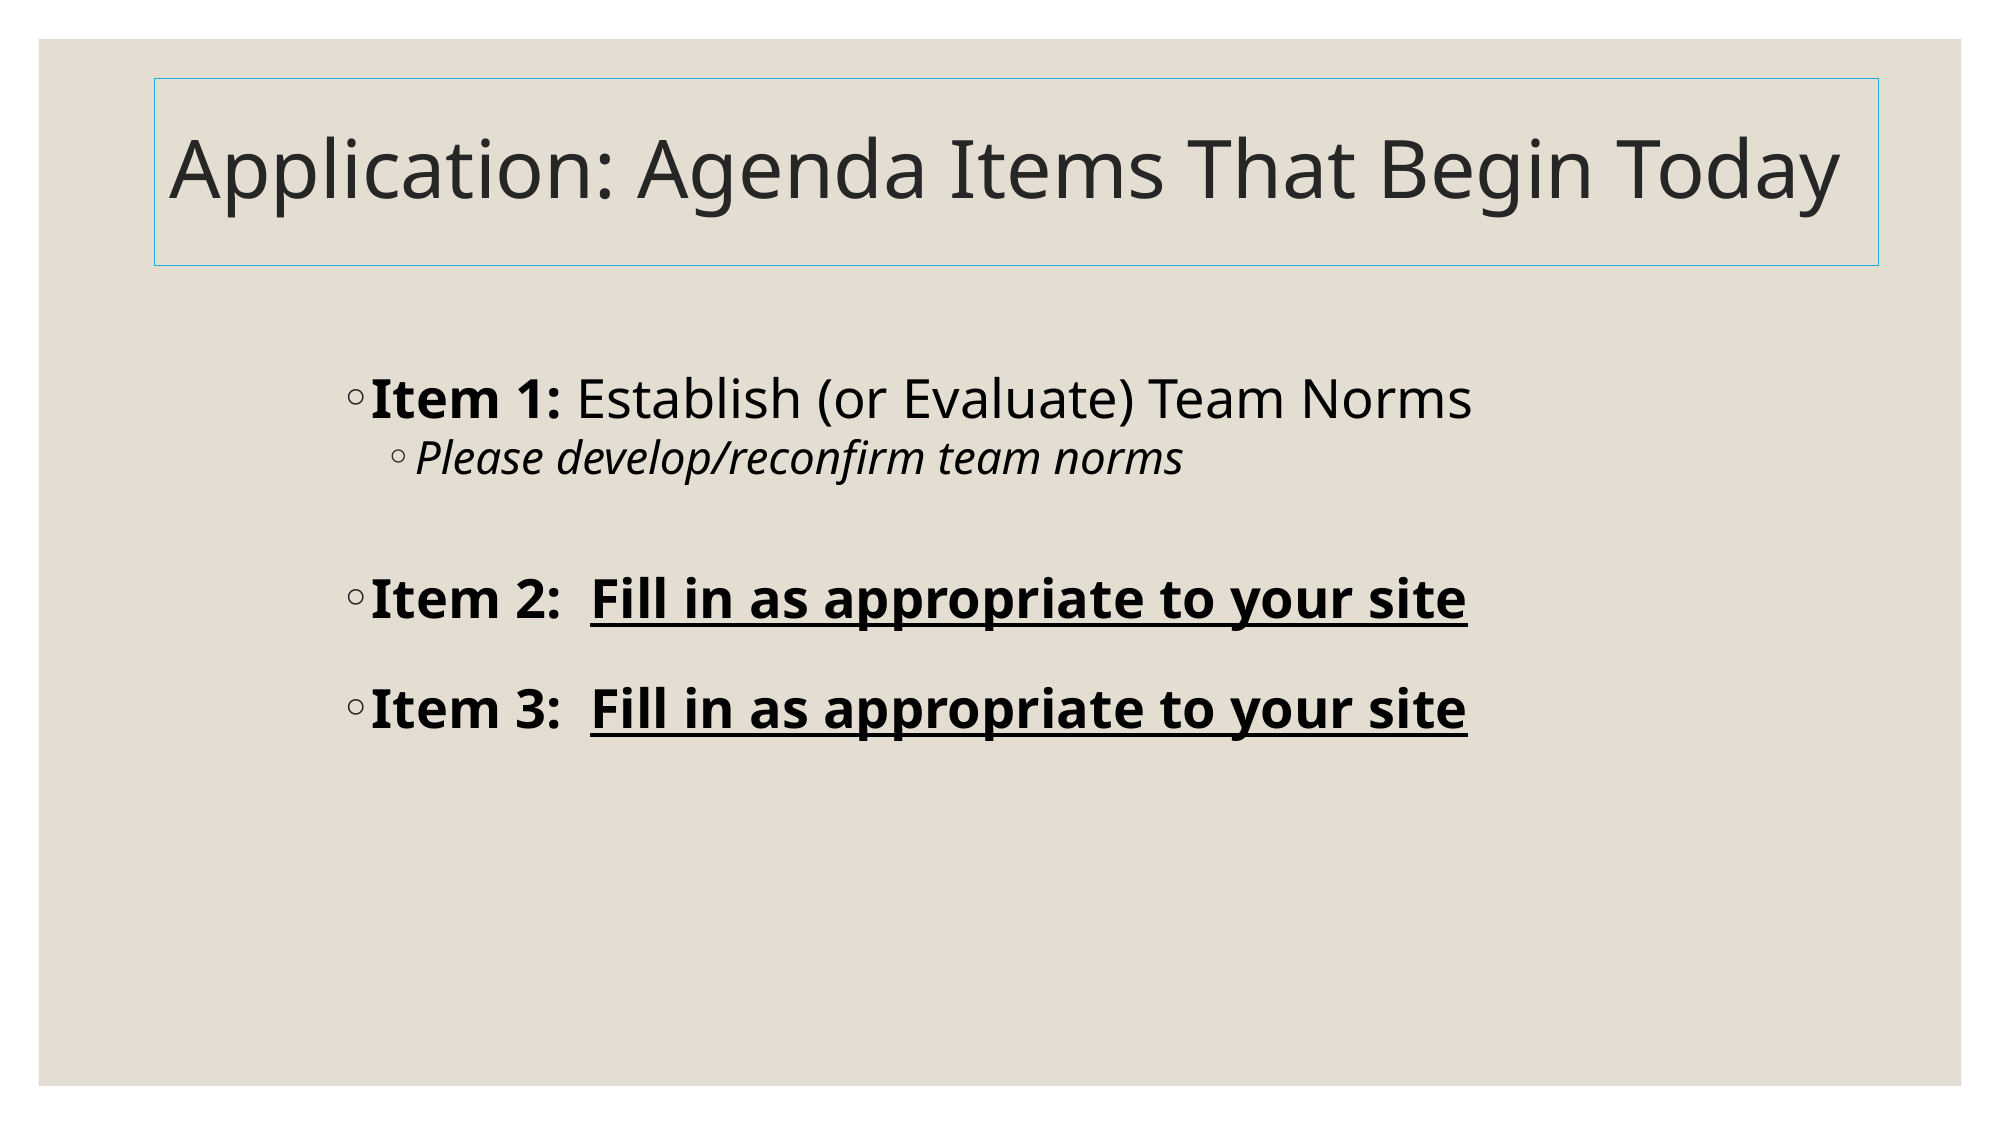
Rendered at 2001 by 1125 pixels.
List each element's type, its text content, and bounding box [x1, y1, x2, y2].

list Item 1: Establish (or Evaluate) Team Norms Please develop/reconfirm team norms Item 2: Fill in as appropriate to your site Item 3: Fill in as appropriate to your site [324, 369, 1675, 1075]
title Application: Agenda Items That Begin Today [154, 78, 1879, 266]
